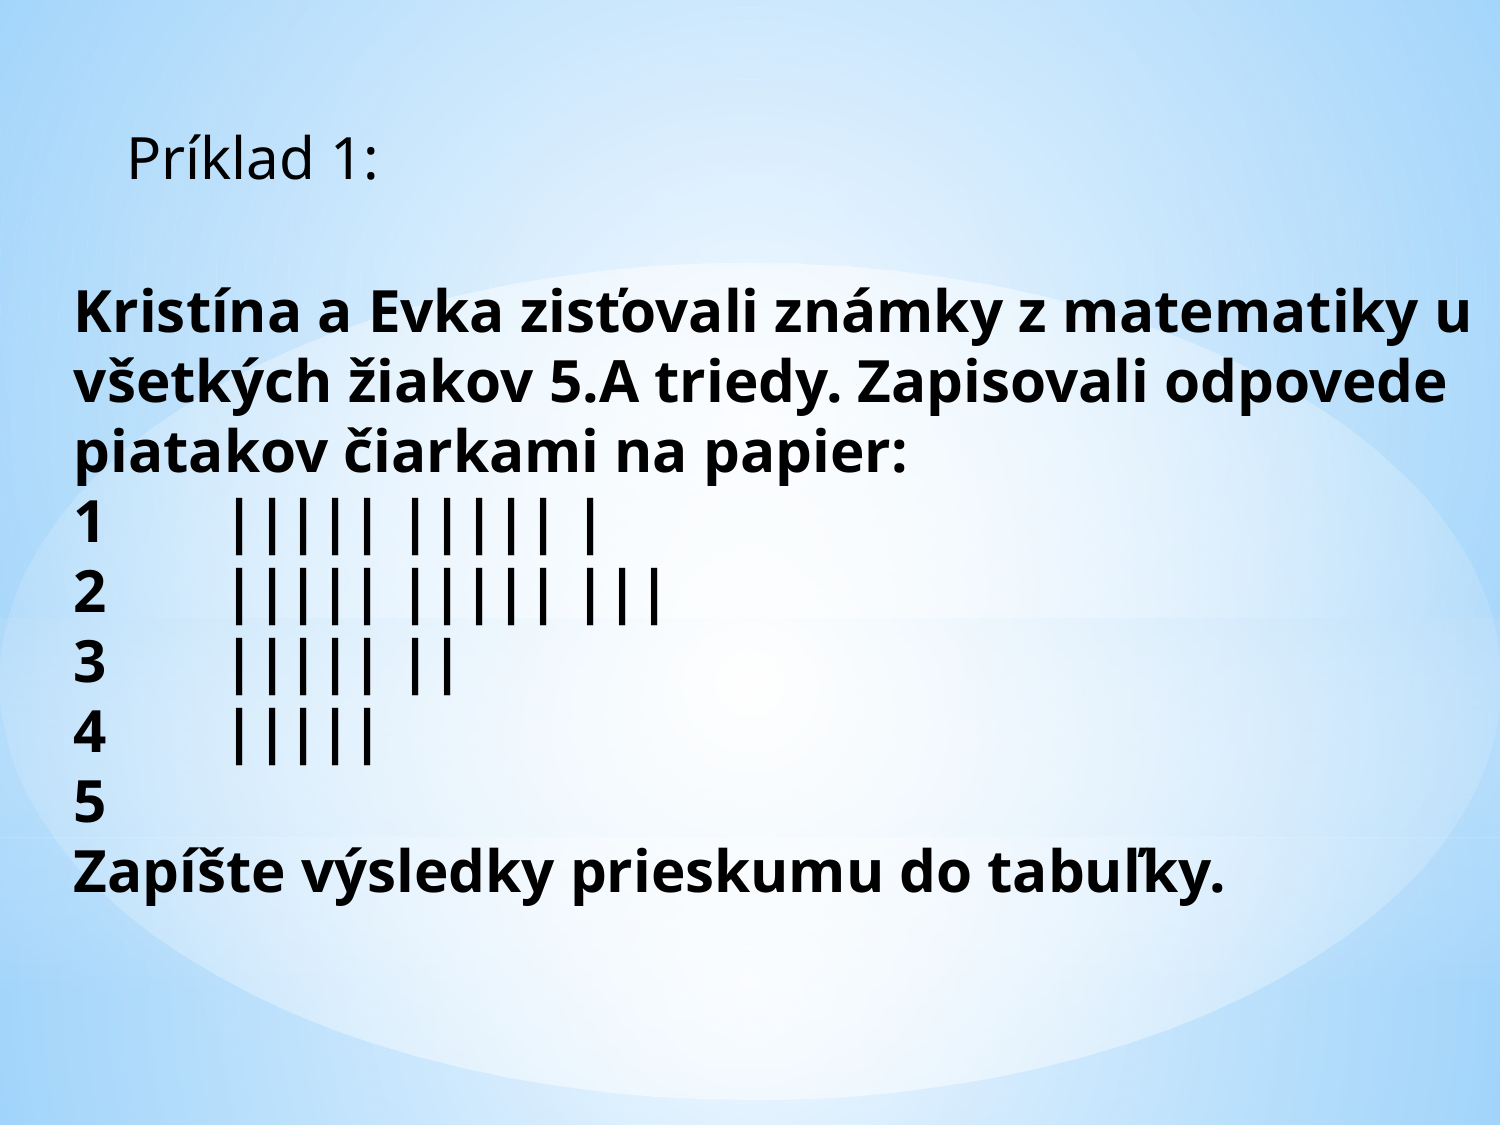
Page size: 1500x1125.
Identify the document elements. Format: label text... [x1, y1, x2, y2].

text_box Príklad 1: [111, 113, 394, 199]
text_box Kristína a Evka zisťovali známky z matematiky u všetkých žiakov 5.A triedy. Zapisovali odpovede piatakov čiarkami na papier: 1 ||||| ||||| | 2 ||||| ||||| ||| 3 ||||| || 4 ||||| 5 Zapíšte výsledky prieskumu do tabuľky. [59, 267, 1500, 912]
